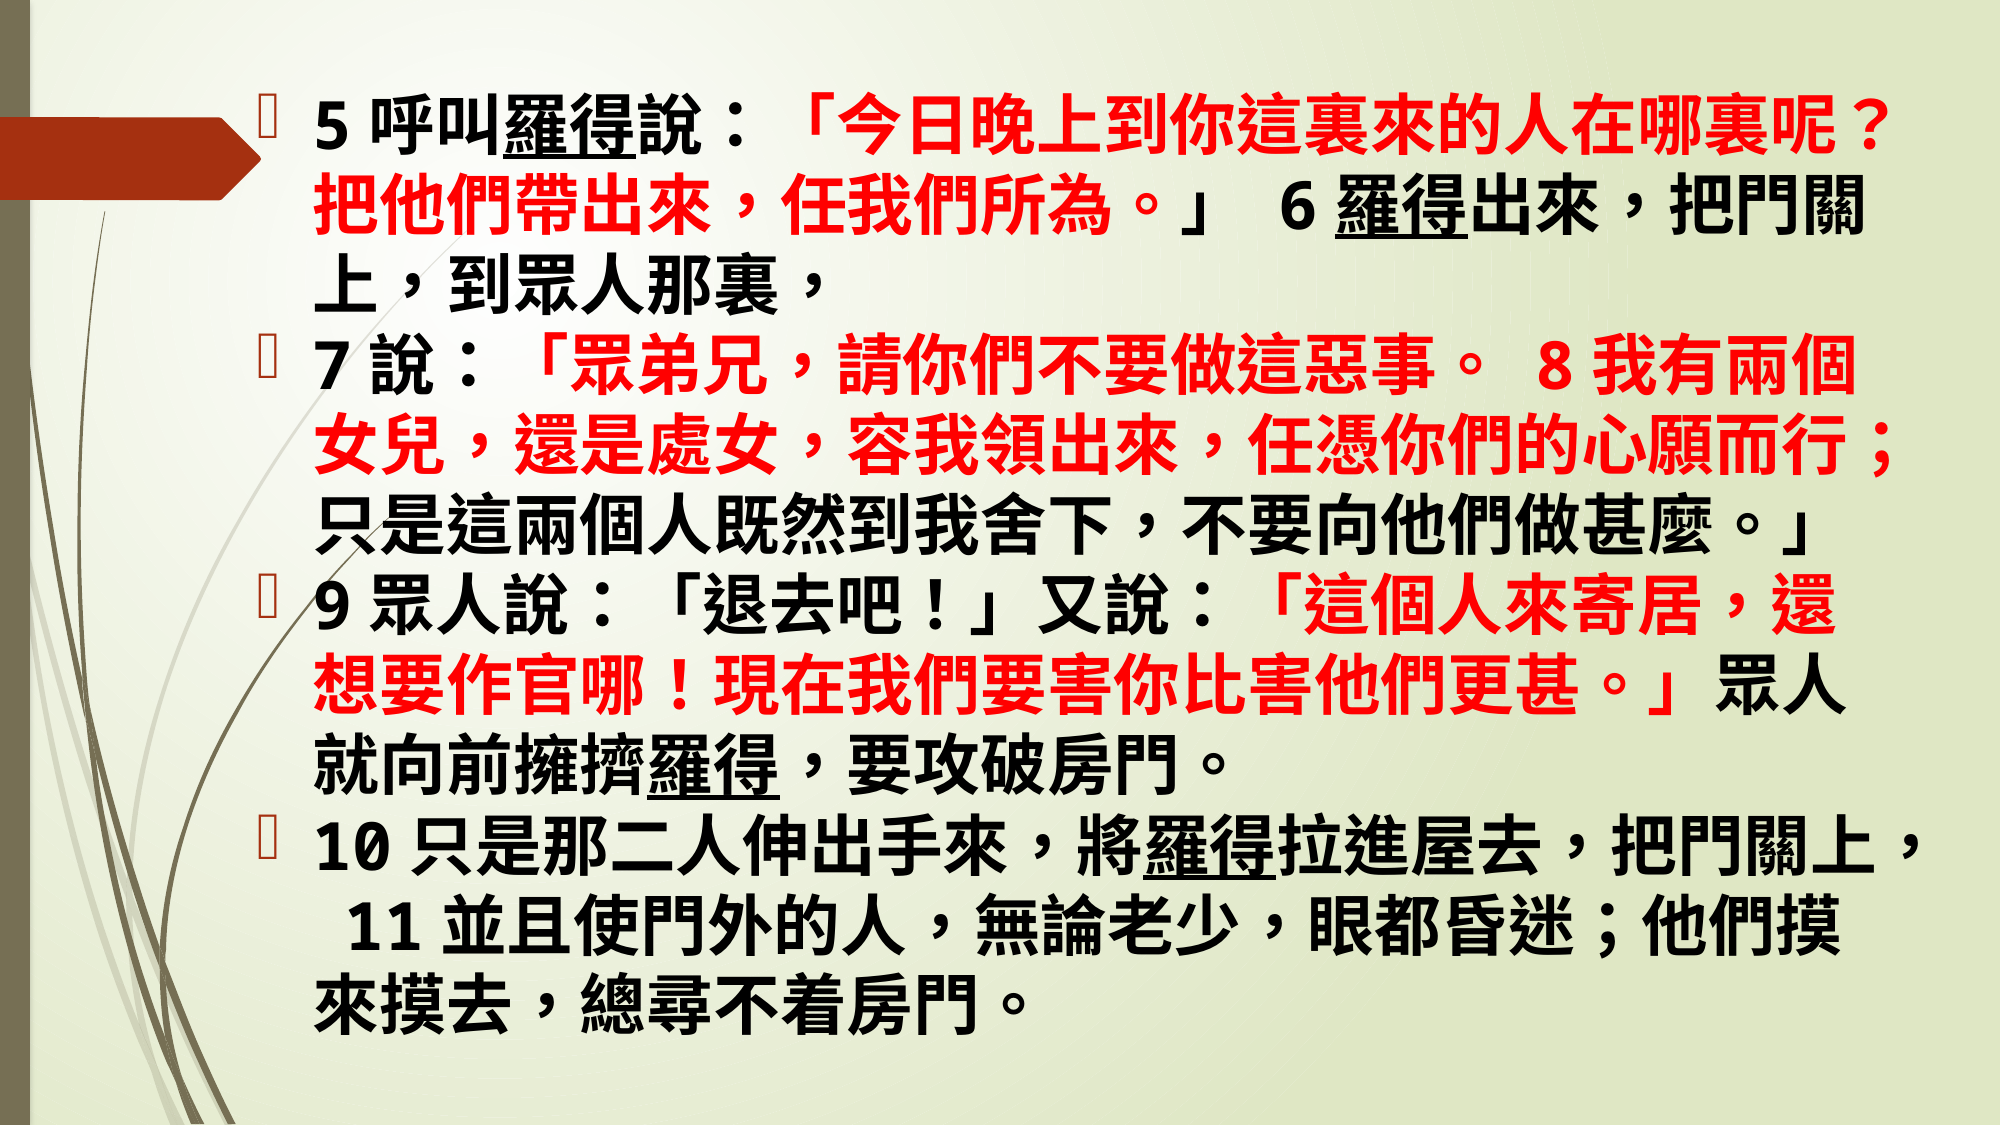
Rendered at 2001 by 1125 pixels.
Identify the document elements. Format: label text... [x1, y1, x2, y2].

list 5呼叫羅得說：「今日晚上到你這裏來的人在哪裏呢？把他們帶出來，任我們所為。」 6羅得出來，把門關上，到眾人那裏， 7說：「眾弟兄，請你們不要做這惡事。 8我有兩個女兒，還是處女，容我領出來，任憑你們的心願而行；只是這兩個人既然到我舍下，不要向他們做甚麼。」 9眾人說：「退去吧！」又說：「這個人來寄居，還想要作官哪！現在我們要害你比害他們更甚。」眾人就向前擁擠羅得，要攻破房門。 10只是那二人伸出手來，將羅得拉進屋去，把門關上， 11並且使門外的人，無論老少，眼都昏迷；他們摸來摸去，總尋不着房門。 [241, 75, 1905, 1125]
